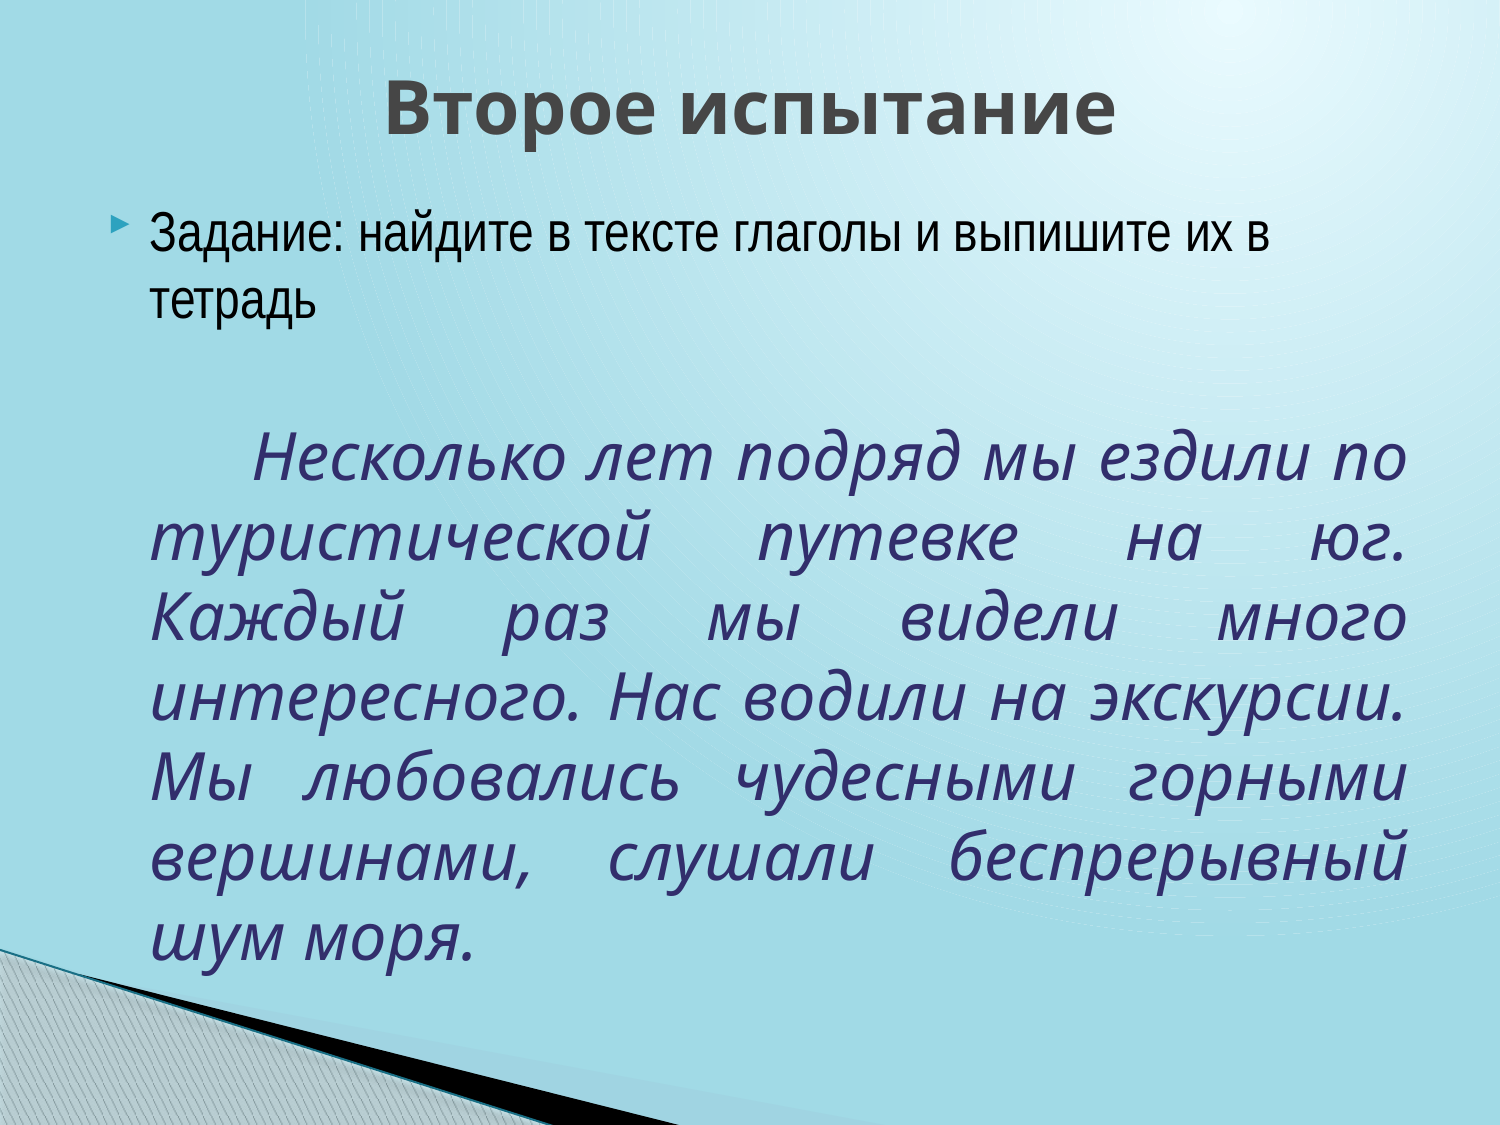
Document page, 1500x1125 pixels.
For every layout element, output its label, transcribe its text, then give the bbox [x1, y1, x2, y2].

title Второе испытание [75, 45, 1425, 164]
list Задание: найдите в тексте глаголы и выпишите их в тетрадь Несколько лет подряд мы ездили по туристической путевке на юг. Каждый раз мы видели много интересного. Нас водили на экскурсии. Мы любовались чудесными горными вершинами, слушали беспрерывный шум моря. [75, 187, 1425, 986]
